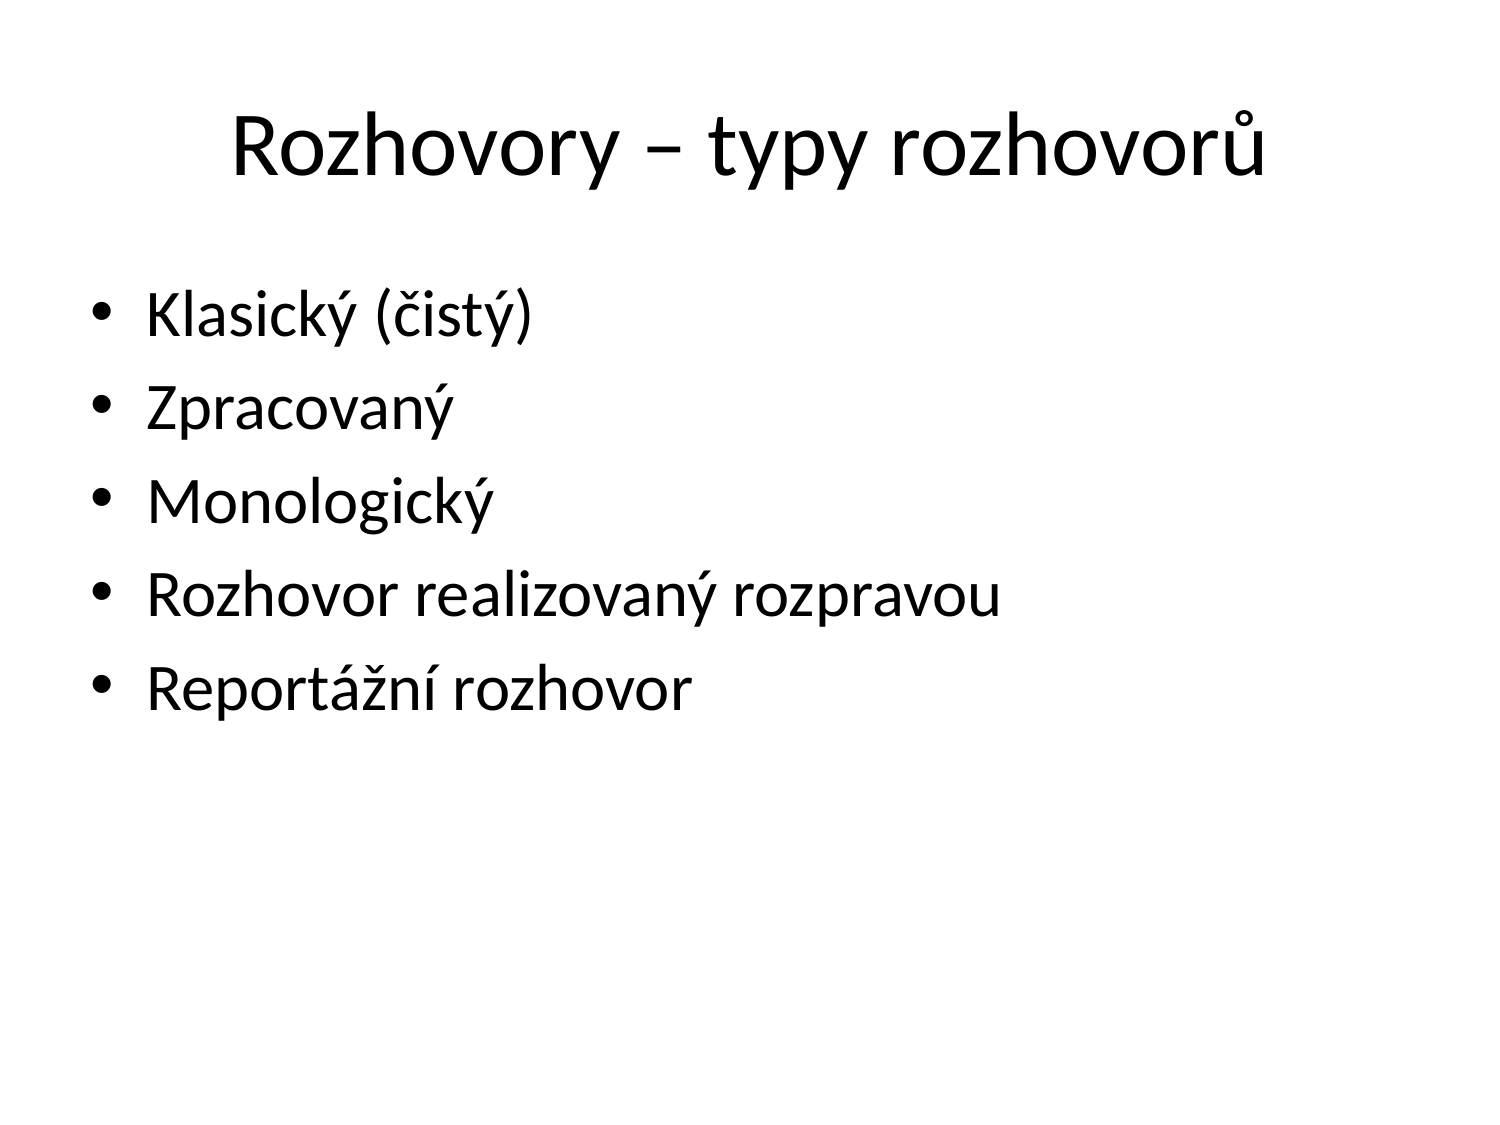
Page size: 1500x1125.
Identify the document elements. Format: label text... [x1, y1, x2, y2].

list Klasický (čistý) Zpracovaný Monologický Rozhovor realizovaný rozpravou Reportážní rozhovor [75, 262, 1425, 1005]
title Rozhovory – typy rozhovorů [75, 45, 1425, 233]
